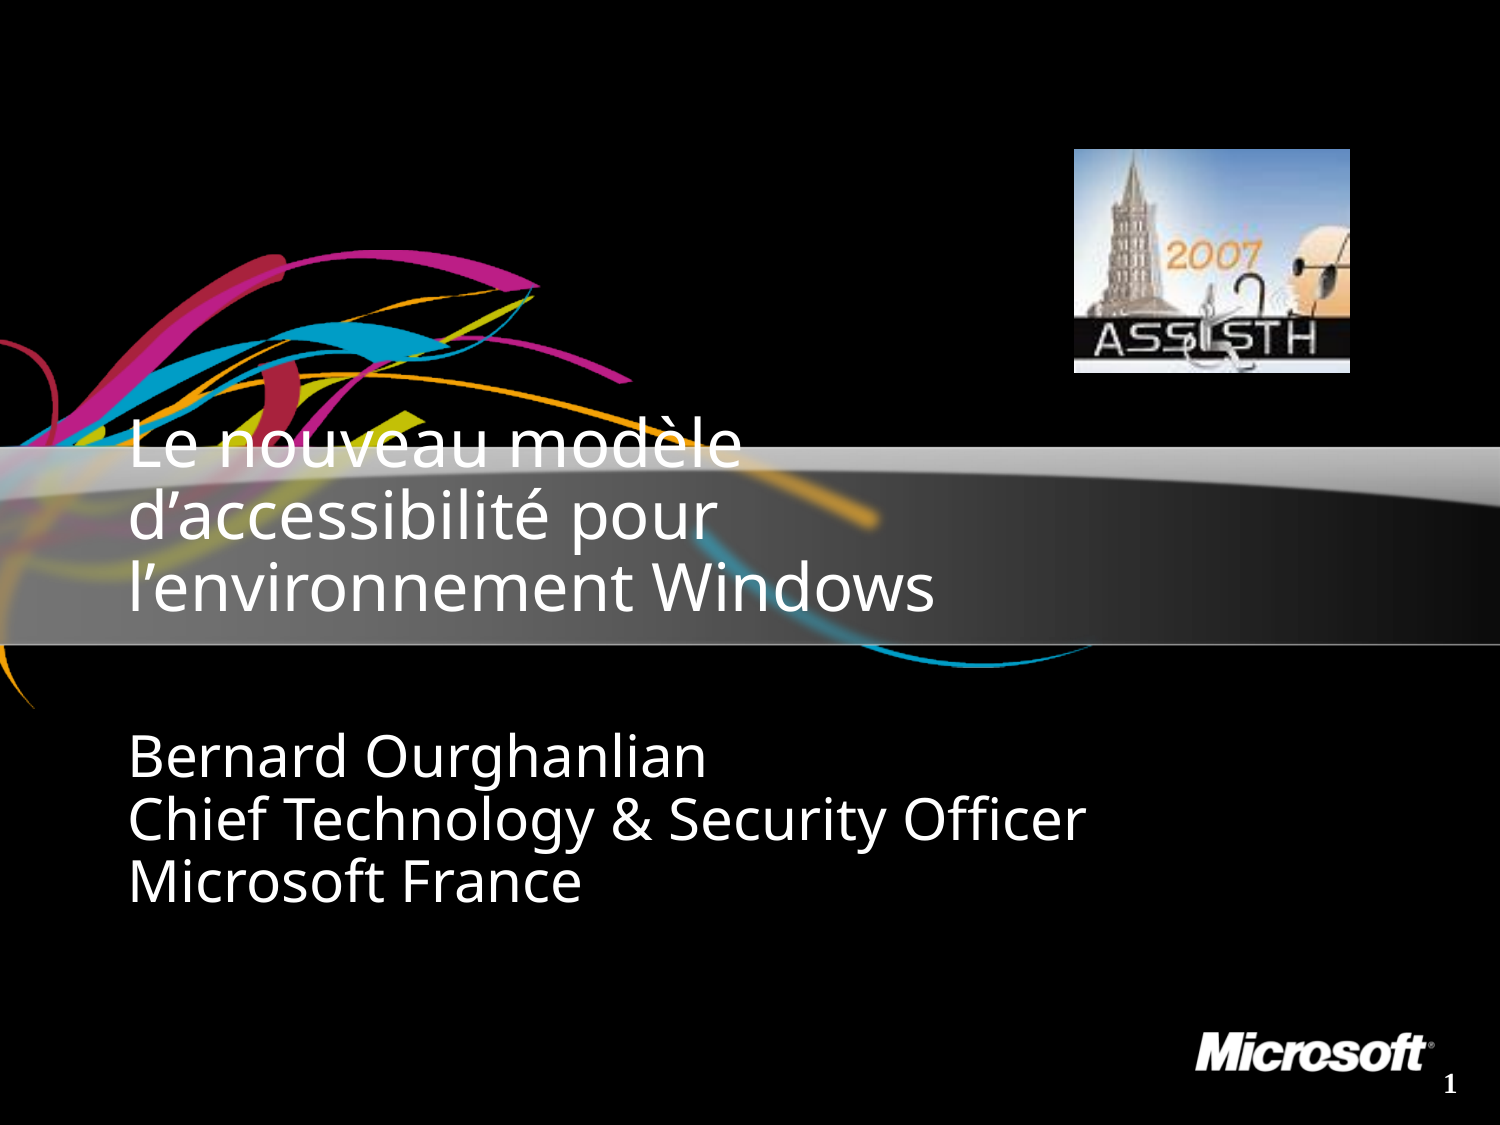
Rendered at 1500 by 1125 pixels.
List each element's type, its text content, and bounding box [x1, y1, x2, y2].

picture [1195, 1032, 1436, 1074]
subtitle Bernard Ourghanlian Chief Technology & Security Officer Microsoft France [112, 719, 1500, 926]
slide_number 1 [1122, 1056, 1474, 1125]
picture [0, 149, 1500, 710]
